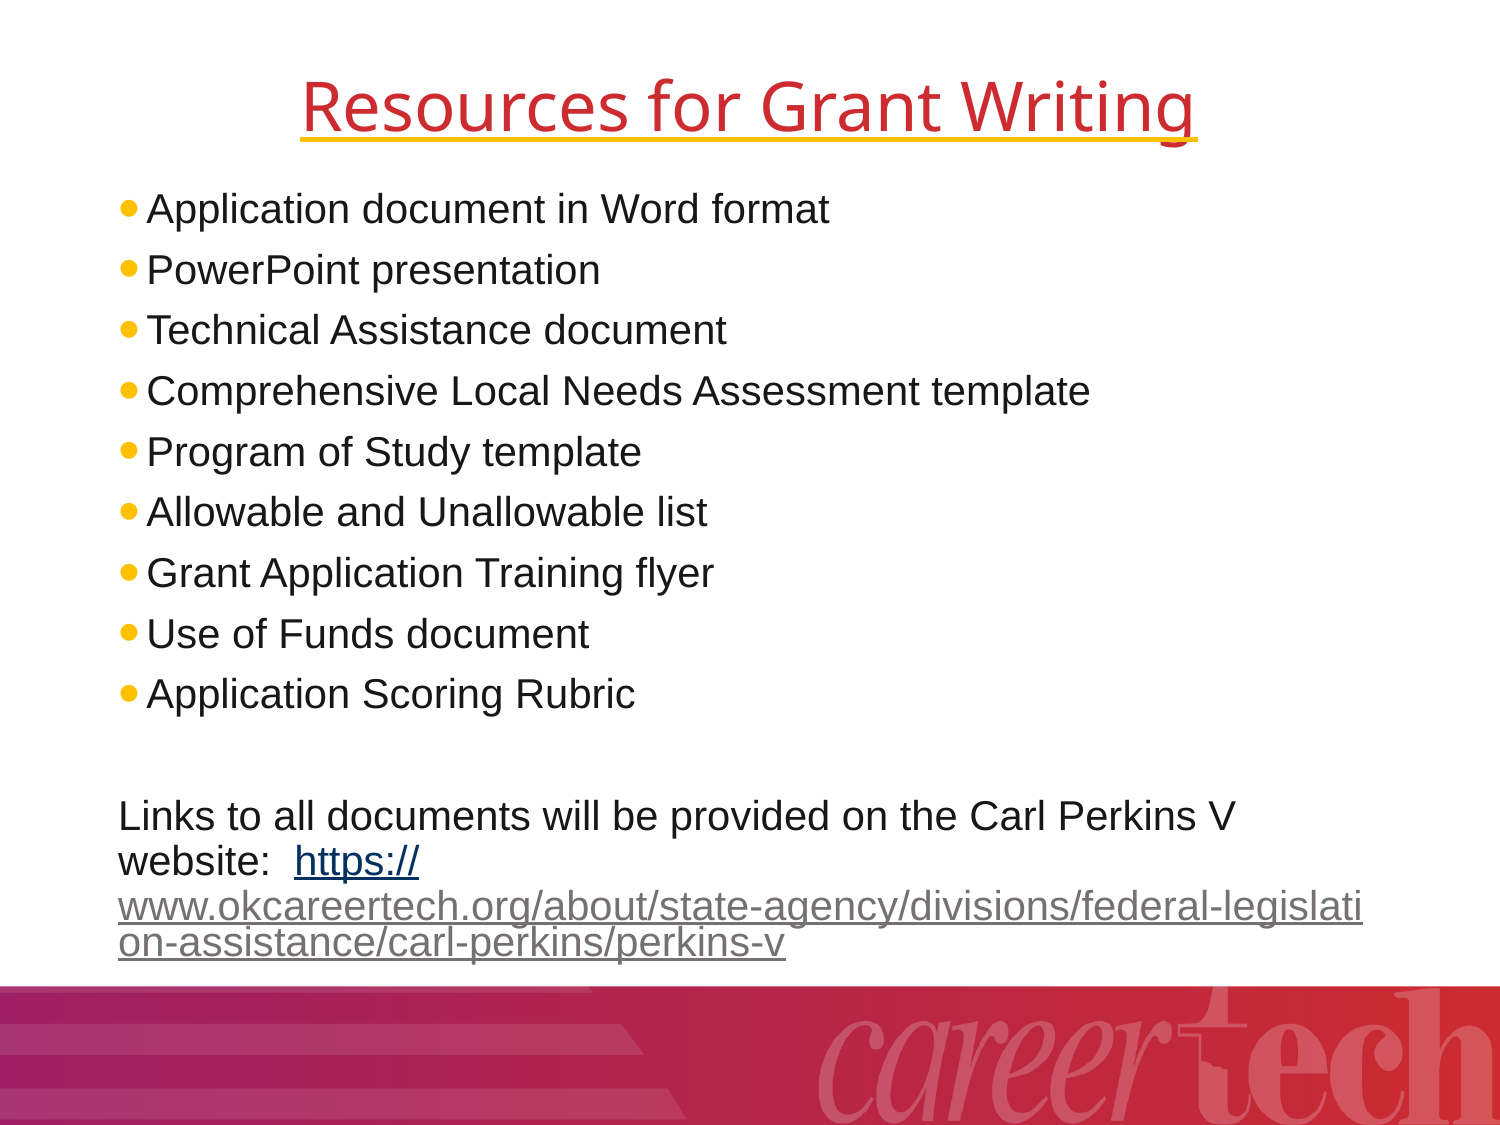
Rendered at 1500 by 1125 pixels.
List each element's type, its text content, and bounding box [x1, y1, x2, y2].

title Resources for Grant Writing [103, 37, 1397, 181]
list Application document in Word format PowerPoint presentation Technical Assistance document Comprehensive Local Needs Assessment template Program of Study template Allowable and Unallowable list Grant Application Training flyer Use of Funds document Application Scoring Rubric Links to all documents will be provided on the Carl Perkins V website: https://www.okcareertech.org/about/state-agency/divisions/federal-legislation-assistance/carl-perkins/perkins-v [103, 181, 1397, 1022]
